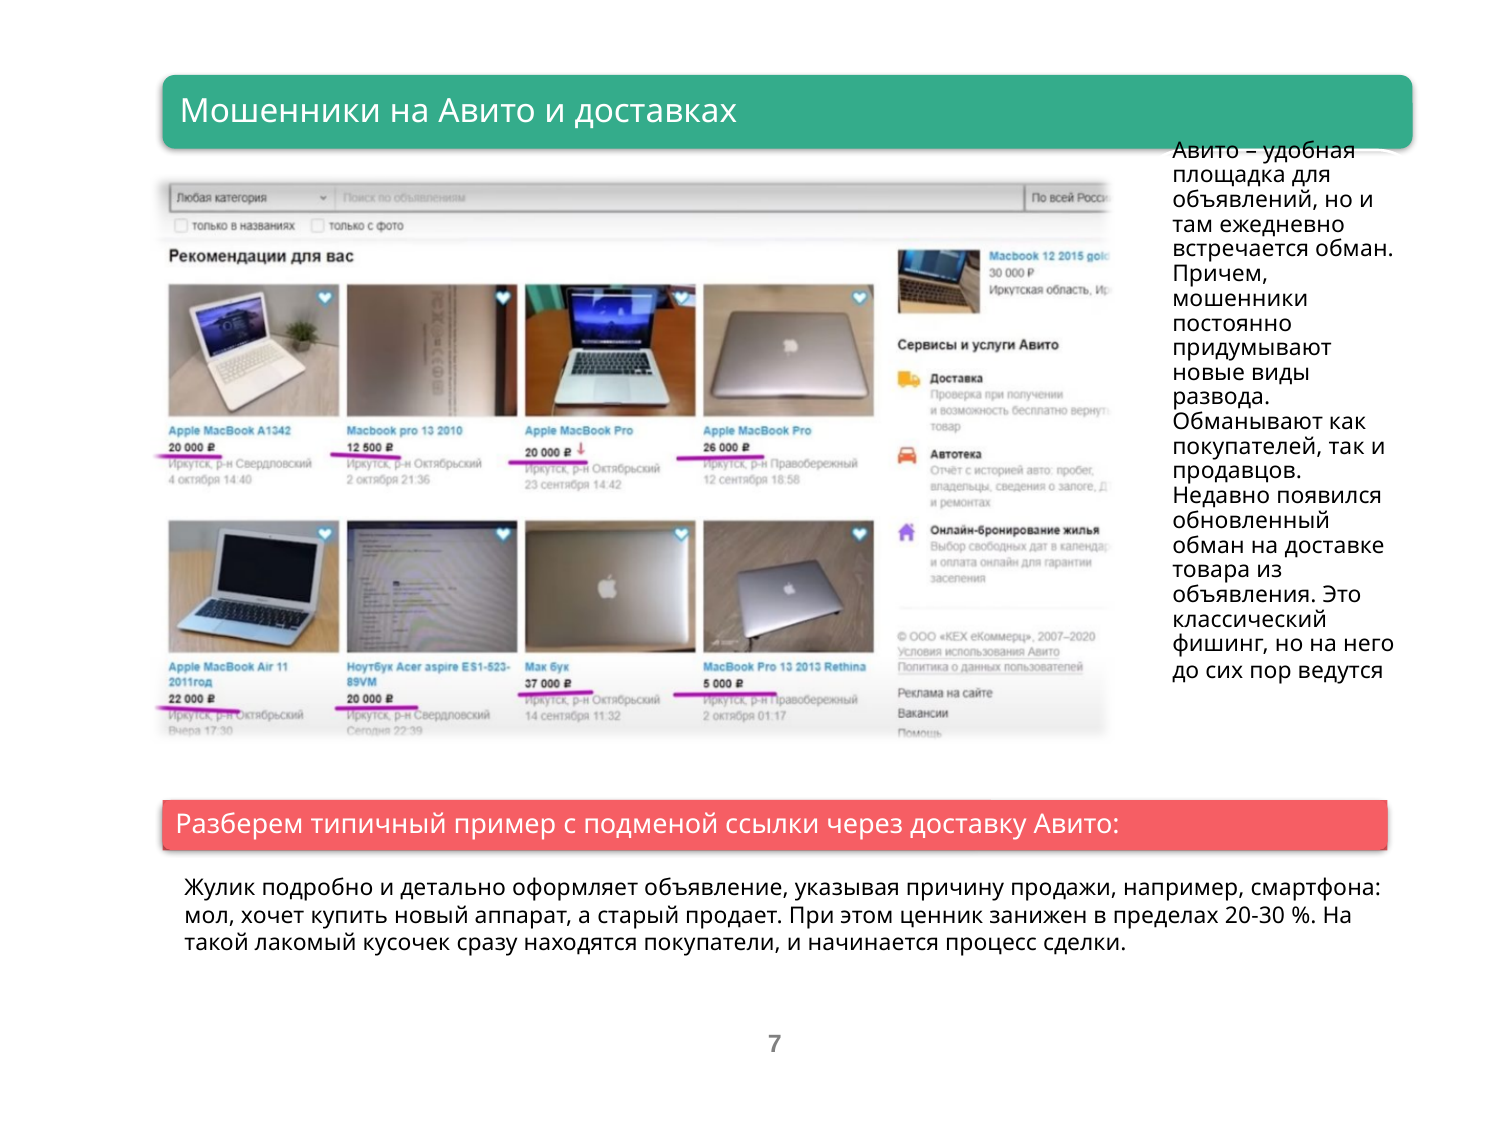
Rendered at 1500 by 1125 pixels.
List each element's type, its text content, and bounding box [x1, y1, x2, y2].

slide_number 7 [624, 1012, 925, 1073]
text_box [1137, 149, 1426, 806]
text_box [162, 74, 1413, 152]
picture [149, 174, 1115, 744]
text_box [162, 837, 1415, 995]
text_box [162, 799, 1388, 851]
